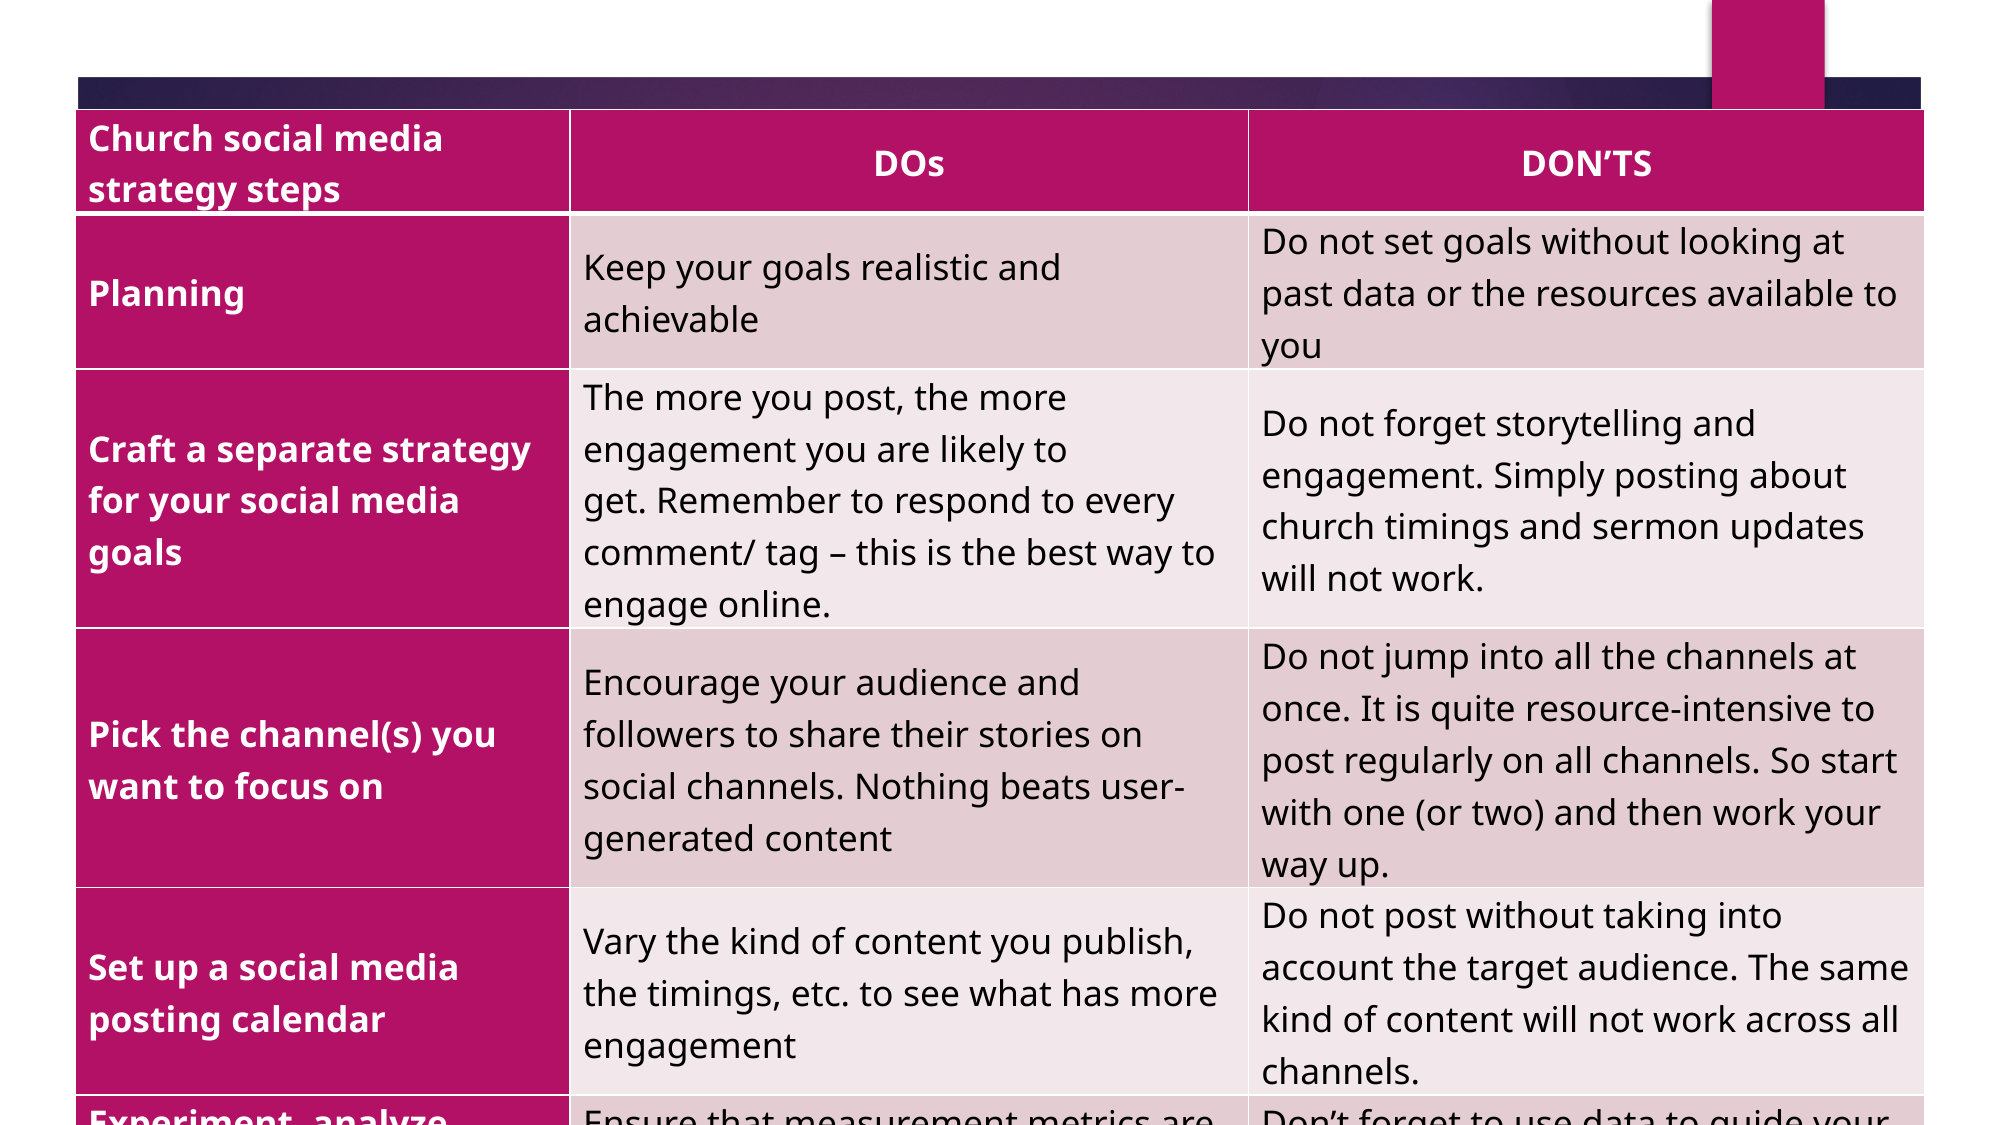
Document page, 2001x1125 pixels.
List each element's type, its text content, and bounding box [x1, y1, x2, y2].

table_cell Do not jump into all the channels at once. It is quite resource-intensive to post regularly on all channels. So start with one (or two) and then work your way up. [1249, 629, 1924, 887]
table_cell Keep your goals realistic and achievable [571, 216, 1248, 368]
table_header Church social media strategy steps [76, 110, 569, 211]
table_cell Do not post without taking into account the target audience. The same kind of content will not work across all channels. [1249, 888, 1924, 1094]
table_cell Vary the kind of content you publish, the timings, etc. to see what has more engagement [571, 888, 1248, 1094]
table_cell Set up a social media posting calendar [76, 888, 569, 1094]
table_header DON’TS [1249, 110, 1924, 211]
table_cell Encourage your audience and followers to share their stories on social channels. Nothing beats user-generated content [571, 629, 1248, 887]
table_cell Experiment, analyze, repeat [76, 1096, 569, 1125]
table_cell Ensure that measurement metrics are already in place [571, 1096, 1248, 1125]
table_cell Do not set goals without looking at past data or the resources available to you [1249, 216, 1924, 368]
table_header DOs [571, 110, 1248, 211]
table_cell Planning [76, 216, 569, 368]
table_cell Do not forget storytelling and engagement. Simply posting about church timings and sermon updates will not work. [1249, 370, 1924, 627]
table_cell Don’t forget to use data to guide your next efforts [1249, 1096, 1924, 1125]
table_cell Pick the channel(s) you want to focus on [76, 629, 569, 887]
table_cell Craft a separate strategy for your social media goals [76, 370, 569, 627]
table_cell The more you post, the more engagement you are likely to get. Remember to respond to every comment/ tag – this is the best way to engage online. [571, 370, 1248, 627]
